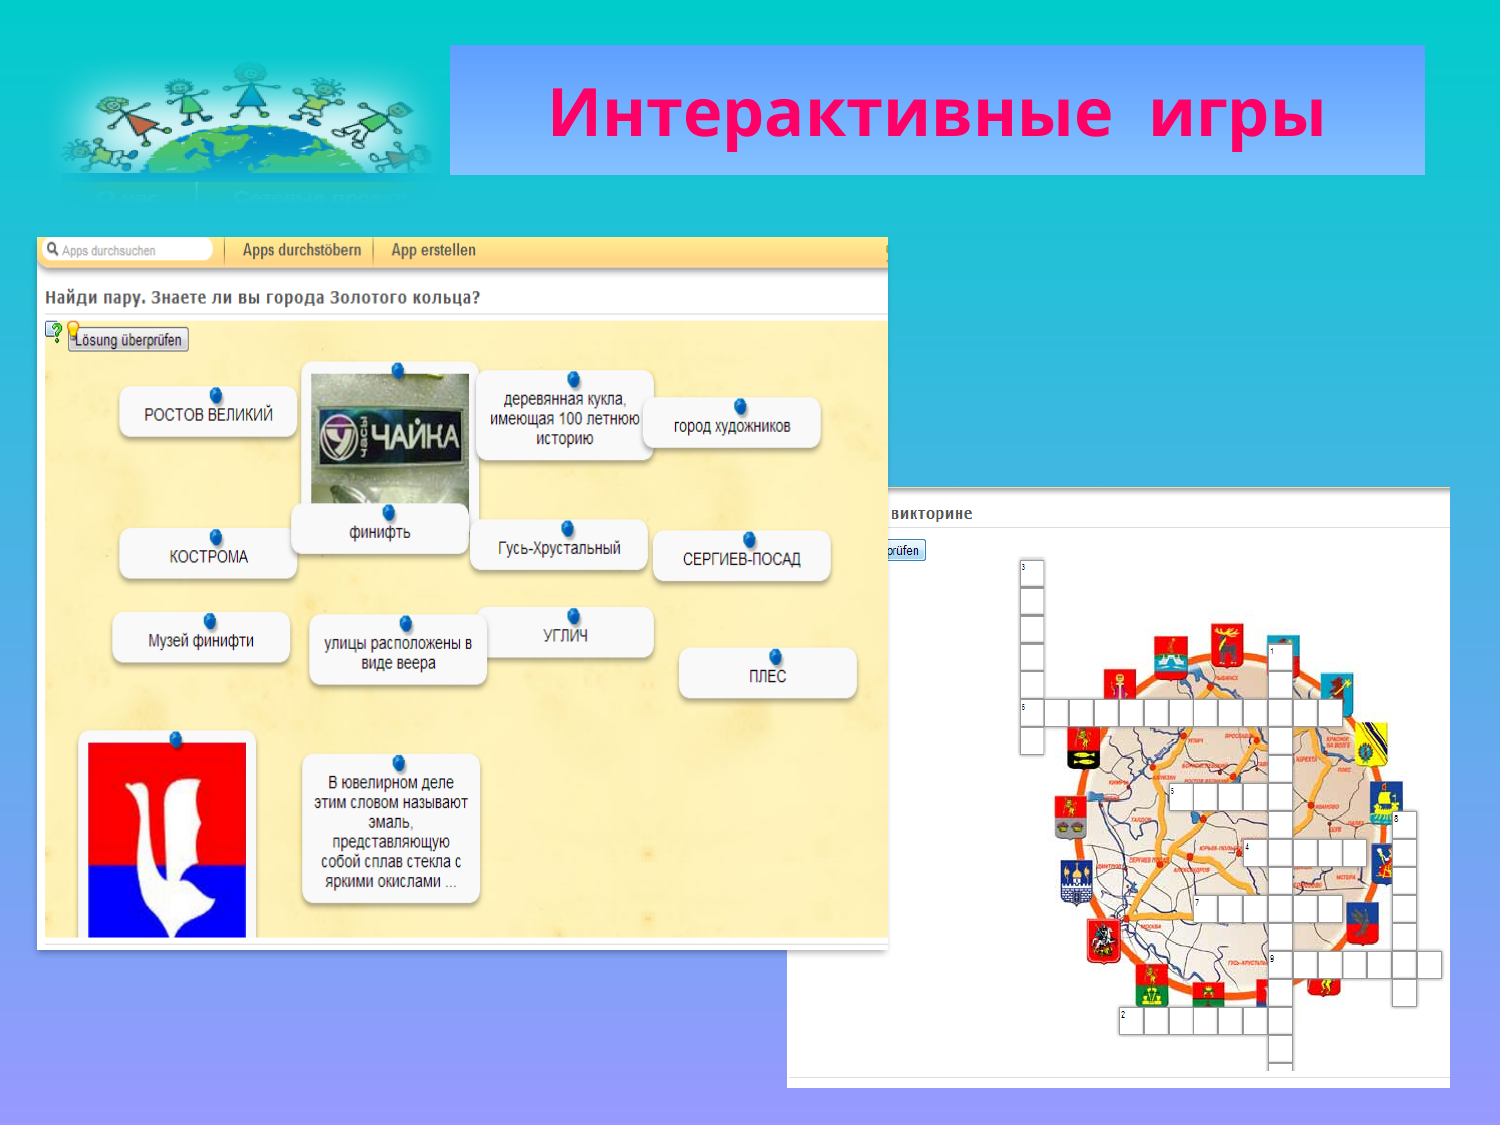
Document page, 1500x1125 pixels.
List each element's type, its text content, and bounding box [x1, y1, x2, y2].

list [37, 237, 888, 951]
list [787, 487, 1451, 1088]
title Интерактивные игры [450, 45, 1425, 175]
picture [37, 49, 451, 213]
